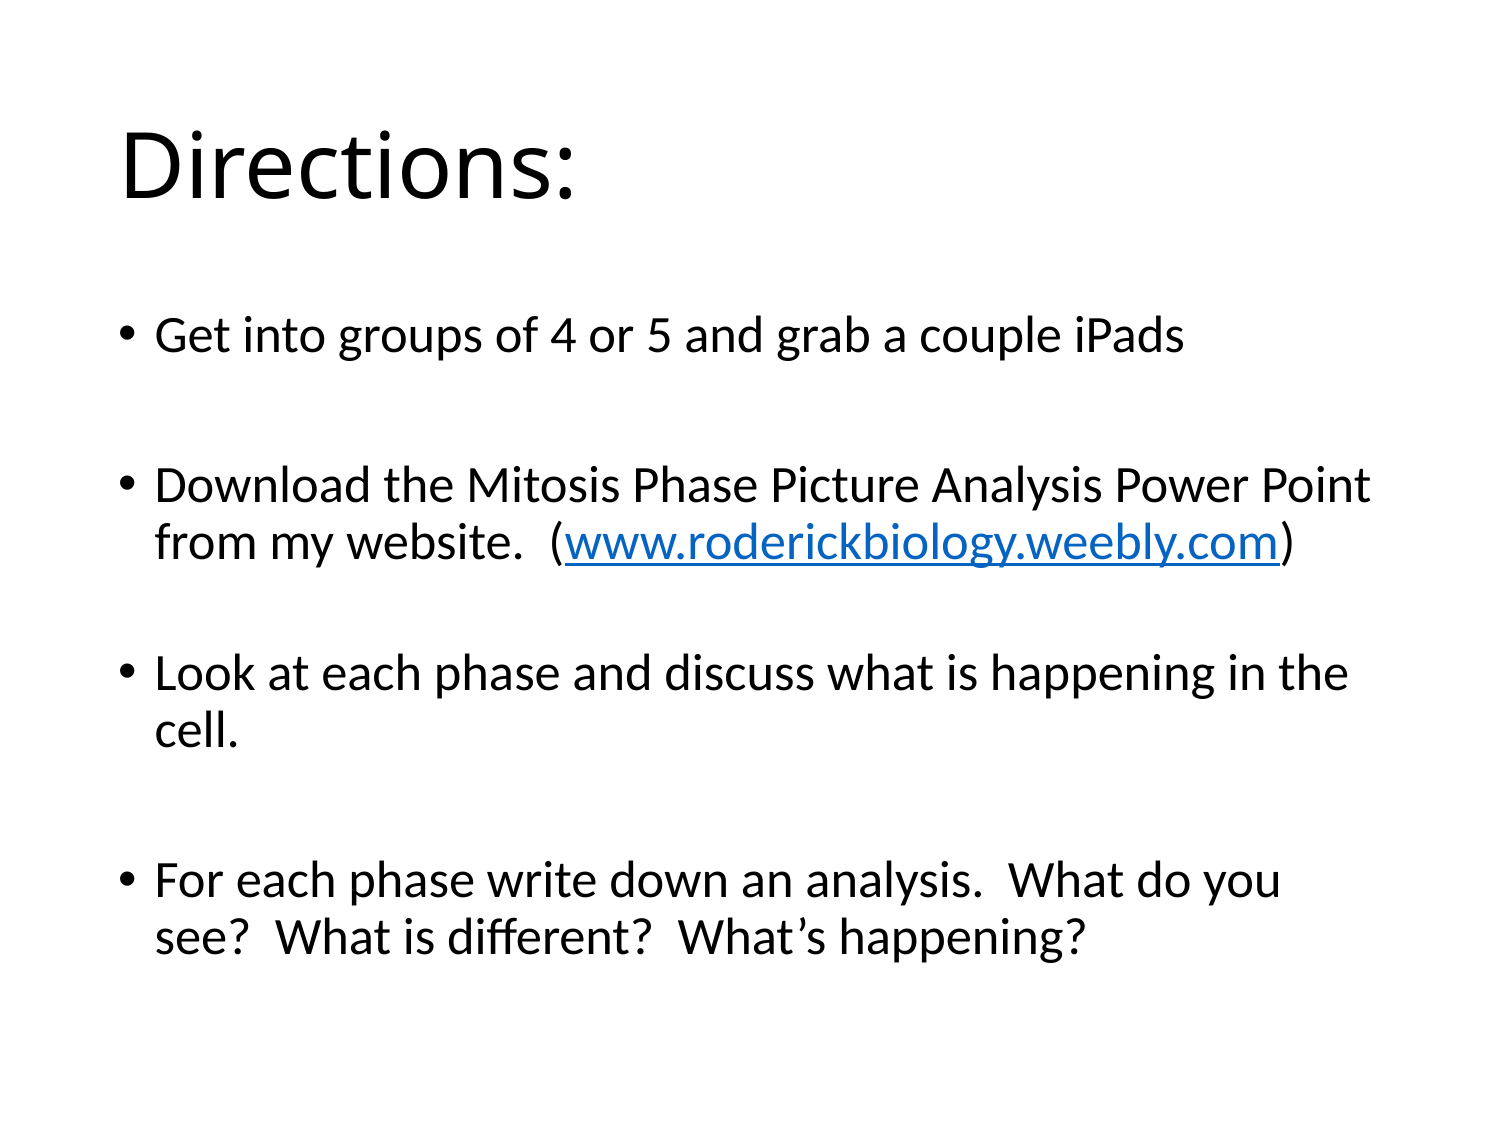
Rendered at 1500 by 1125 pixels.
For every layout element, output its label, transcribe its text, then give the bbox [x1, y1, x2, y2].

title Directions: [103, 59, 1397, 278]
list Get into groups of 4 or 5 and grab a couple iPads Download the Mitosis Phase Picture Analysis Power Point from my website. (www.roderickbiology.weebly.com) Look at each phase and discuss what is happening in the cell. For each phase write down an analysis. What do you see? What is different? What’s happening? [103, 299, 1397, 1014]
